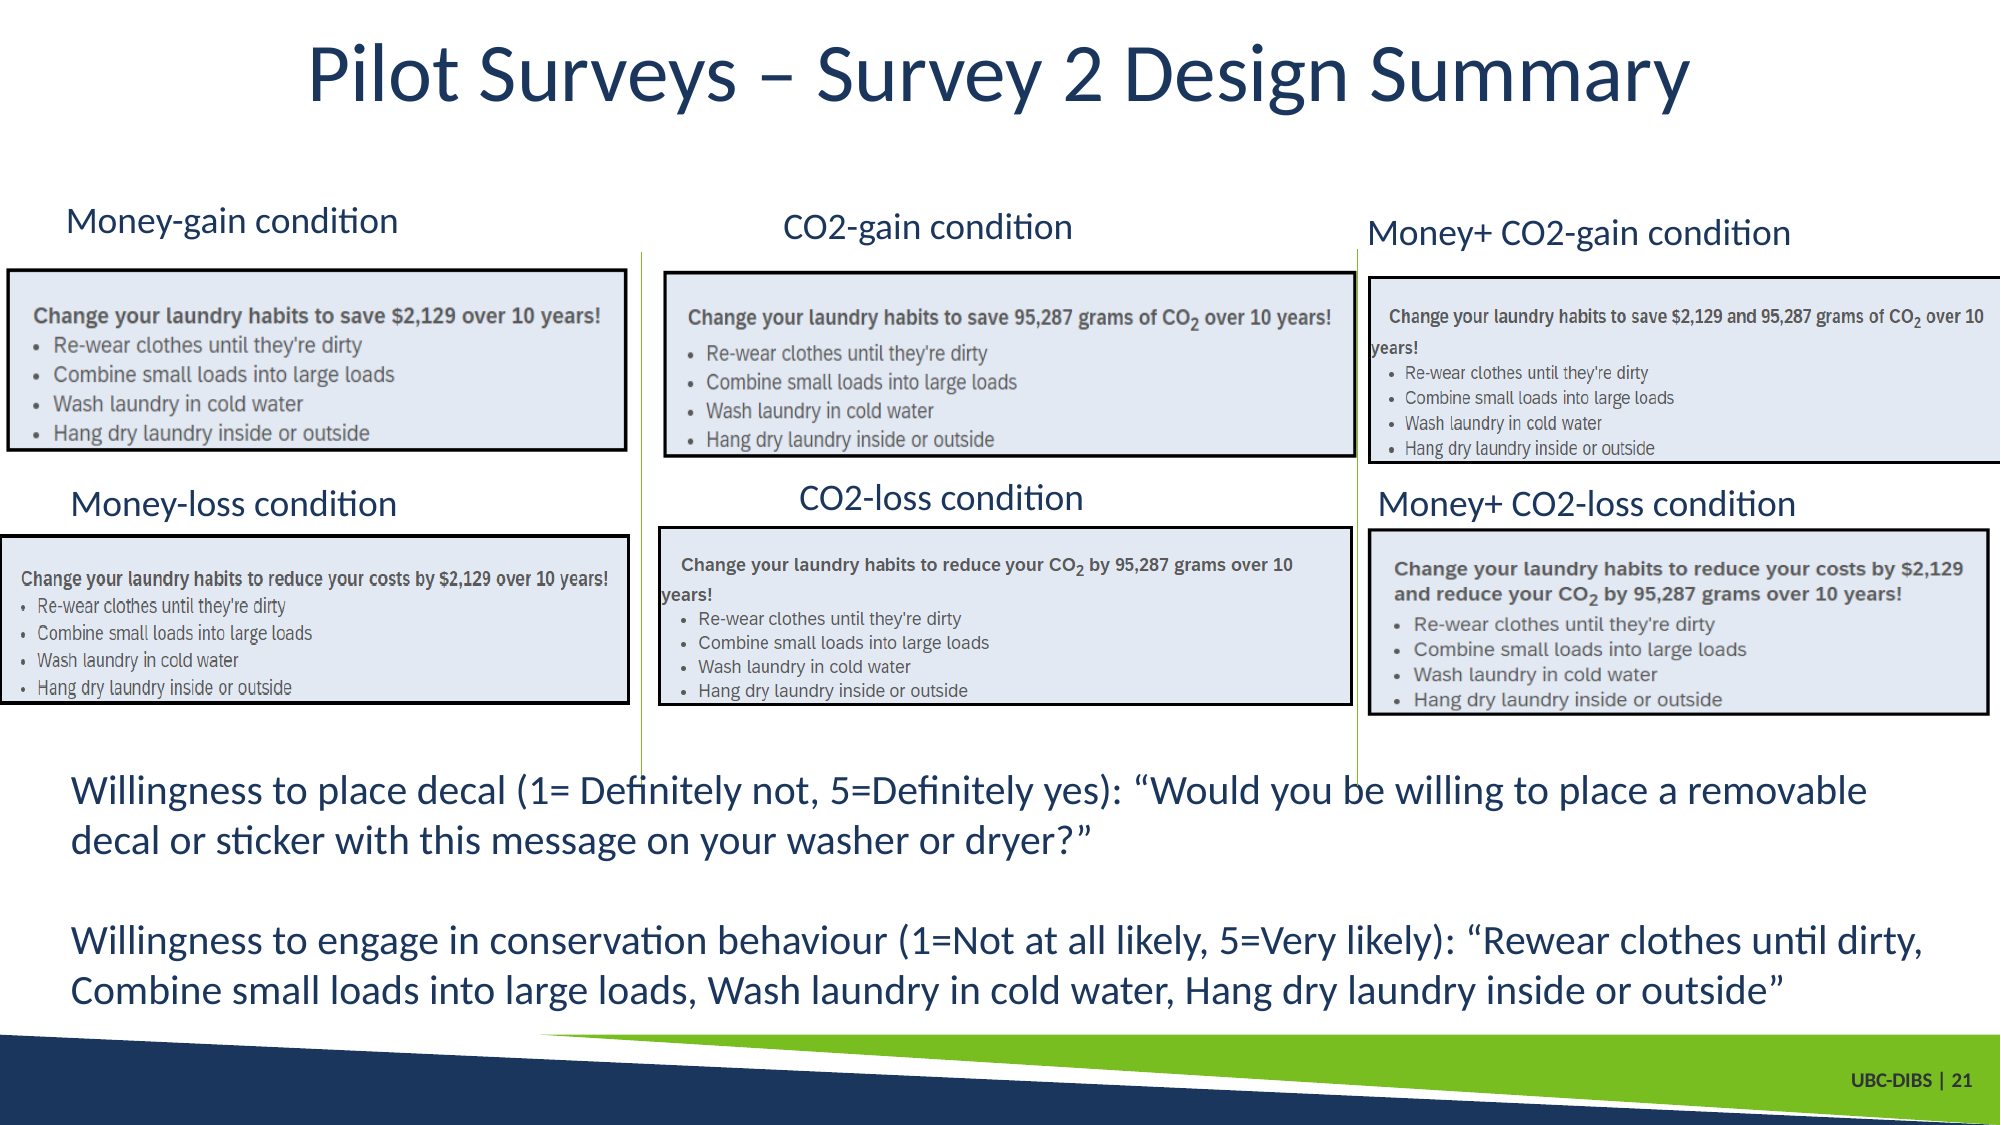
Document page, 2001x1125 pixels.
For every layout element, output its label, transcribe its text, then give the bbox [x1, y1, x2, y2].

picture [1358, 515, 2000, 721]
text_box Money+ CO2-loss condition [1362, 474, 2000, 520]
picture [0, 527, 639, 721]
picture [655, 265, 1357, 471]
picture [1358, 265, 2000, 474]
title Pilot Surveys – Survey 2 Design Summary [0, 0, 2000, 149]
text_box Willingness to place decal (1= Definitely not, 5=Definitely yes): “Would you be willing to place a removable decal or sticker with this message on your washer or dryer?” Willingness to engage in conservation behaviour (1=Not at all likely, 5=Very likely): “Rewear clothes until dirty, Combine small loads into large loads, Wash laundry in cold water, Hang dry laundry inside or outside” [56, 755, 1944, 1021]
text_box CO2-gain condition [768, 195, 1298, 255]
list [0, 255, 641, 480]
text_box CO2-loss condition [784, 471, 1314, 515]
picture [645, 515, 1357, 721]
text_box Money-loss condition [55, 480, 585, 527]
text_box Money-gain condition [51, 188, 581, 249]
text_box Money+ CO2-gain condition [1352, 200, 2000, 261]
